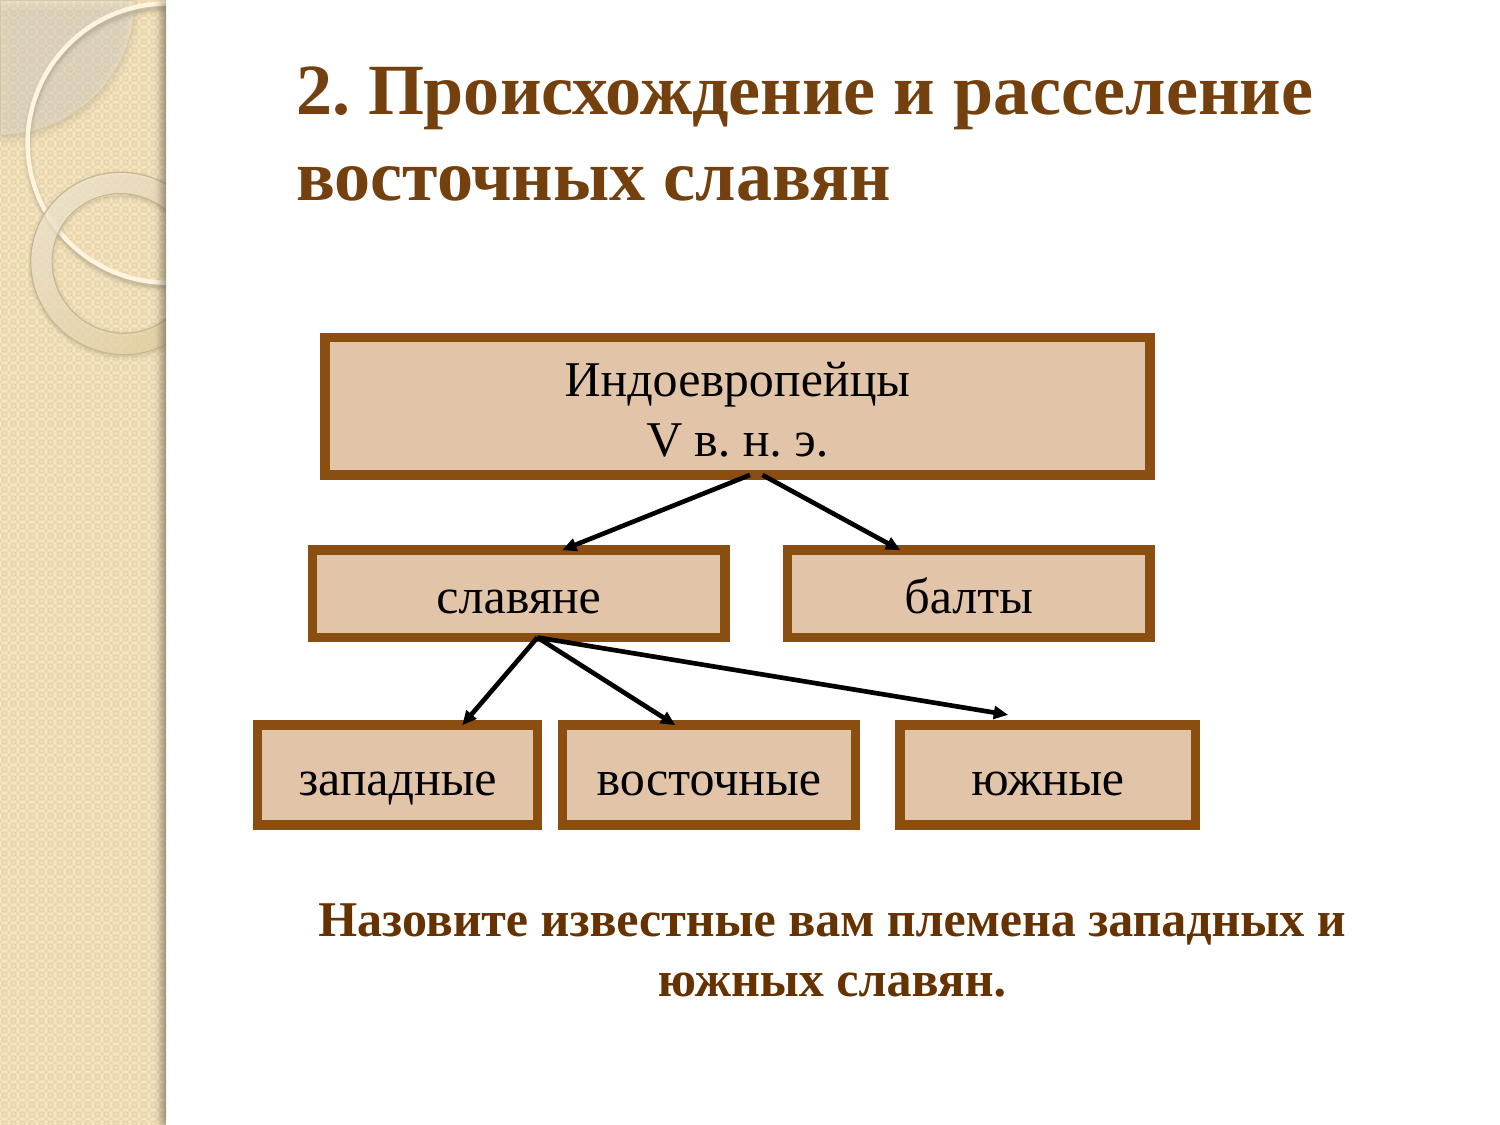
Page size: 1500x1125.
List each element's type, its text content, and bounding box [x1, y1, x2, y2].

text_box Назовите известные вам племена западных и южных славян. [246, 878, 1418, 1014]
title 2. Происхождение и расселение восточных славян [281, 35, 1500, 223]
text_box восточные [562, 725, 856, 825]
text_box Индоевропейцы V в. н. э. [324, 337, 1150, 475]
text_box балты [787, 549, 1150, 638]
text_box [537, 637, 1008, 719]
text_box южные [900, 725, 1196, 825]
text_box [762, 474, 901, 550]
text_box славяне [312, 549, 725, 638]
text_box [538, 638, 676, 725]
text_box [562, 474, 751, 552]
text_box [462, 637, 538, 725]
text_box западные [257, 725, 538, 825]
